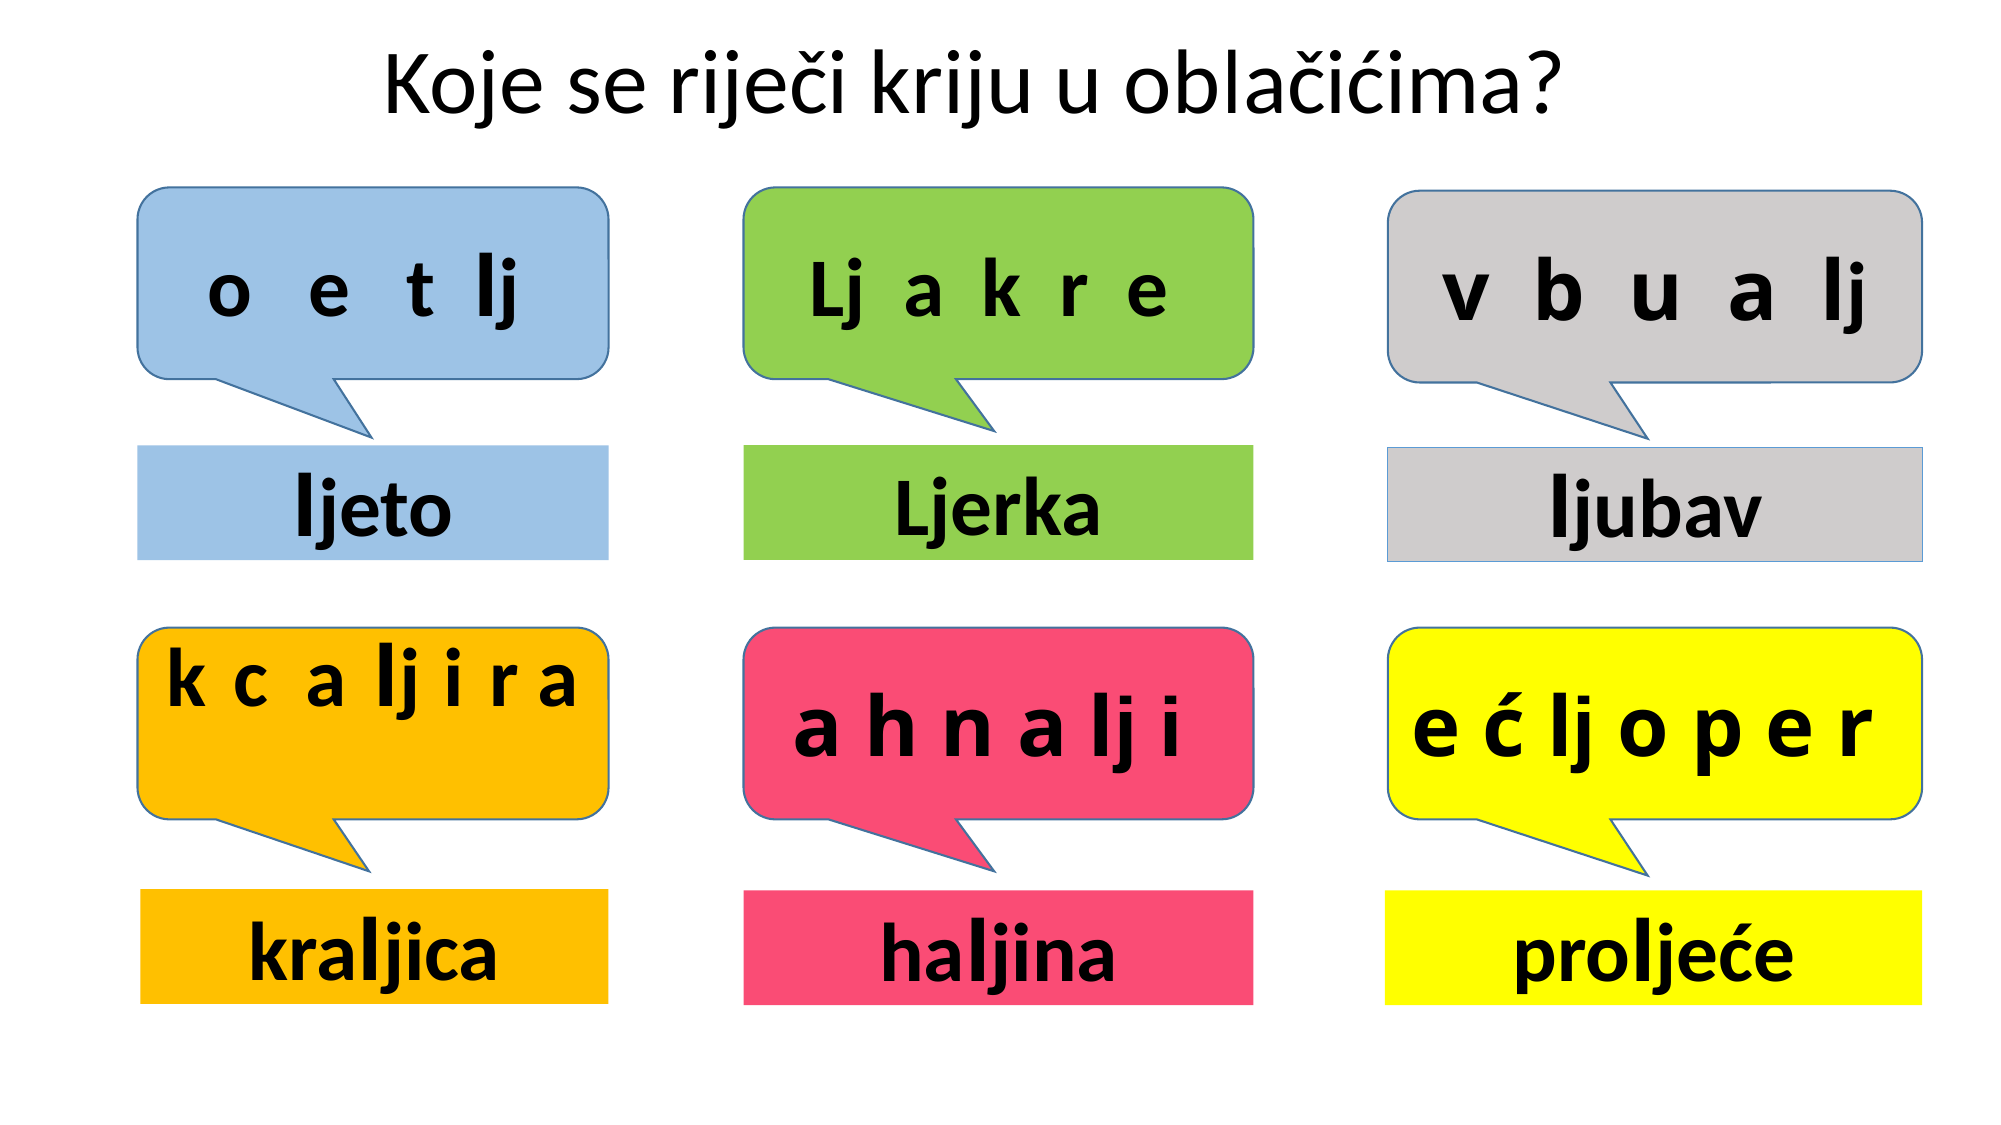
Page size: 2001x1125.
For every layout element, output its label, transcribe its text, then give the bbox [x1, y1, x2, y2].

text_box kraljica [140, 889, 609, 1004]
text_box Lj a k r e [742, 186, 1255, 434]
text_box o e t lj [136, 186, 610, 440]
text_box proljeće [1384, 890, 1923, 1006]
text_box ljeto [137, 445, 609, 561]
text_box Ljerka [743, 445, 1254, 560]
text_box a h n a lj i [742, 626, 1255, 874]
text_box k c a lj i r a [136, 626, 610, 874]
text_box ljubav [1387, 447, 1923, 562]
text_box haljina [743, 890, 1254, 1006]
text_box v b u a lj [1386, 189, 1924, 441]
title Koje se riječi kriju u oblačićima? [306, 13, 1895, 155]
text_box e ć lj o p e r [1386, 626, 1924, 878]
